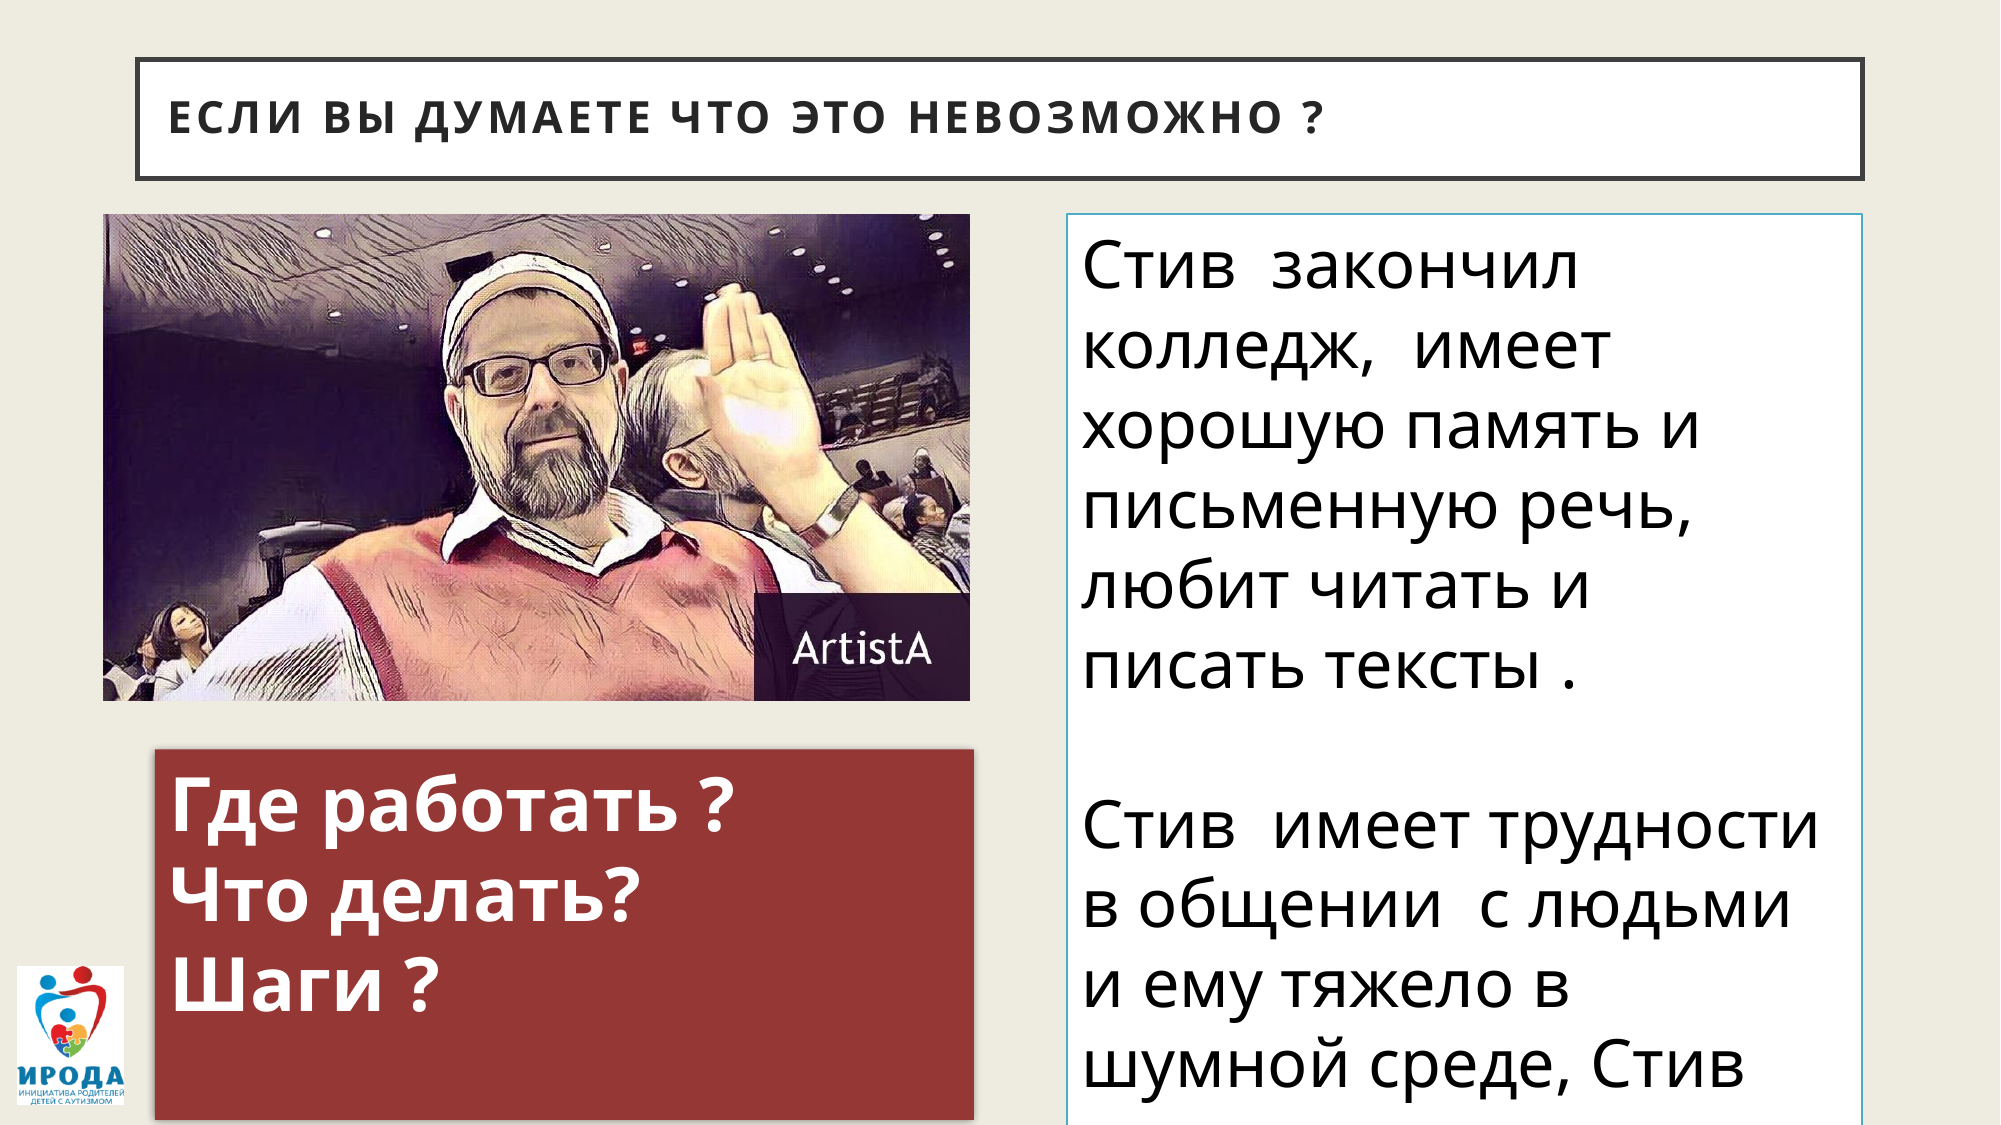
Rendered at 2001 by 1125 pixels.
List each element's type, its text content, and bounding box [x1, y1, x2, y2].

text_box Стив закончил колледж, имеет хорошую память и письменную речь, любит читать и писать тексты . Стив имеет трудности в общении с людьми и ему тяжело в шумной среде, Стив чувствителен к свету и прикосновениям людей. [1066, 213, 1863, 1125]
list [103, 214, 970, 702]
title ЕСЛИ ВЫ ДУМАЕТЕ ЧТО ЭТО НЕВОЗМОЖНО ? [135, 57, 1865, 181]
picture [17, 966, 124, 1105]
text_box Где работать ? Что делать? Шаги ? [154, 749, 974, 1120]
